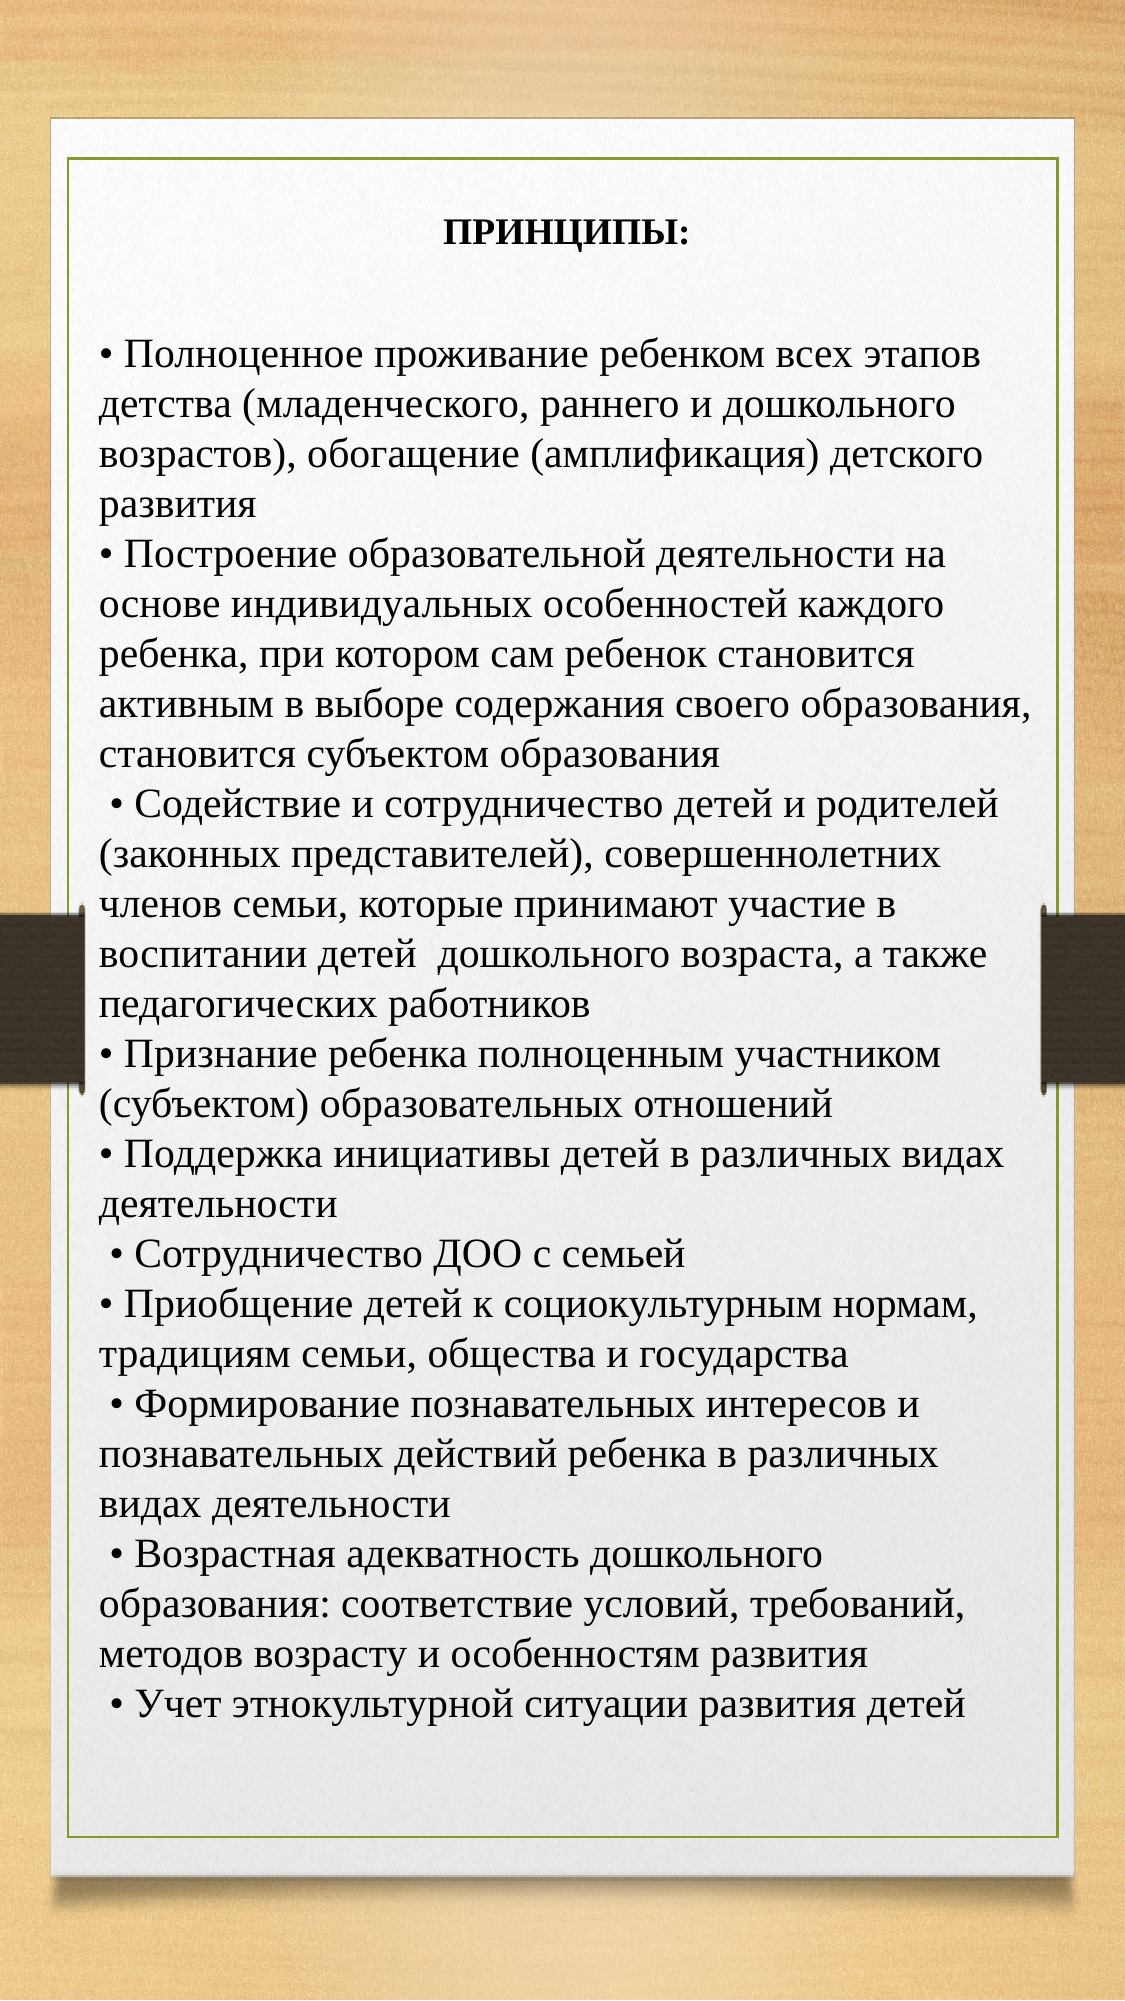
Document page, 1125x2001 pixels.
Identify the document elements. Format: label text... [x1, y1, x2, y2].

text_box • Полноценное проживание ребенком всех этапов детства (младенческого, раннего и дошкольного возрастов), обогащение (амплификация) детского развития • Построение образовательной деятельности на основе индивидуальных особенностей каждого ребенка, при котором сам ребенок становится активным в выборе содержания своего образования, становится субъектом образования • Содействие и сотрудничество детей и родителей (законных представителей), совершеннолетних членов семьи, которые принимают участие в воспитании детей дошкольного возраста, а также педагогических работников • Признание ребенка полноценным участником (субъектом) образовательных отношений • Поддержка инициативы детей в различных видах деятельности • Сотрудничество ДОО с семьей • Приобщение детей к социокультурным нормам, традициям семьи, общества и государства • Формирование познавательных интересов и познавательных действий ребенка в различных видах деятельности • Возрастная адекватность дошкольного образования: соответствие условий, требований, методов возрасту и особенностям развития • Учет этнокультурной ситуации развития детей [84, 318, 1050, 1734]
picture [0, 0, 1125, 2000]
text_box ПРИНЦИПЫ: [84, 199, 1050, 260]
